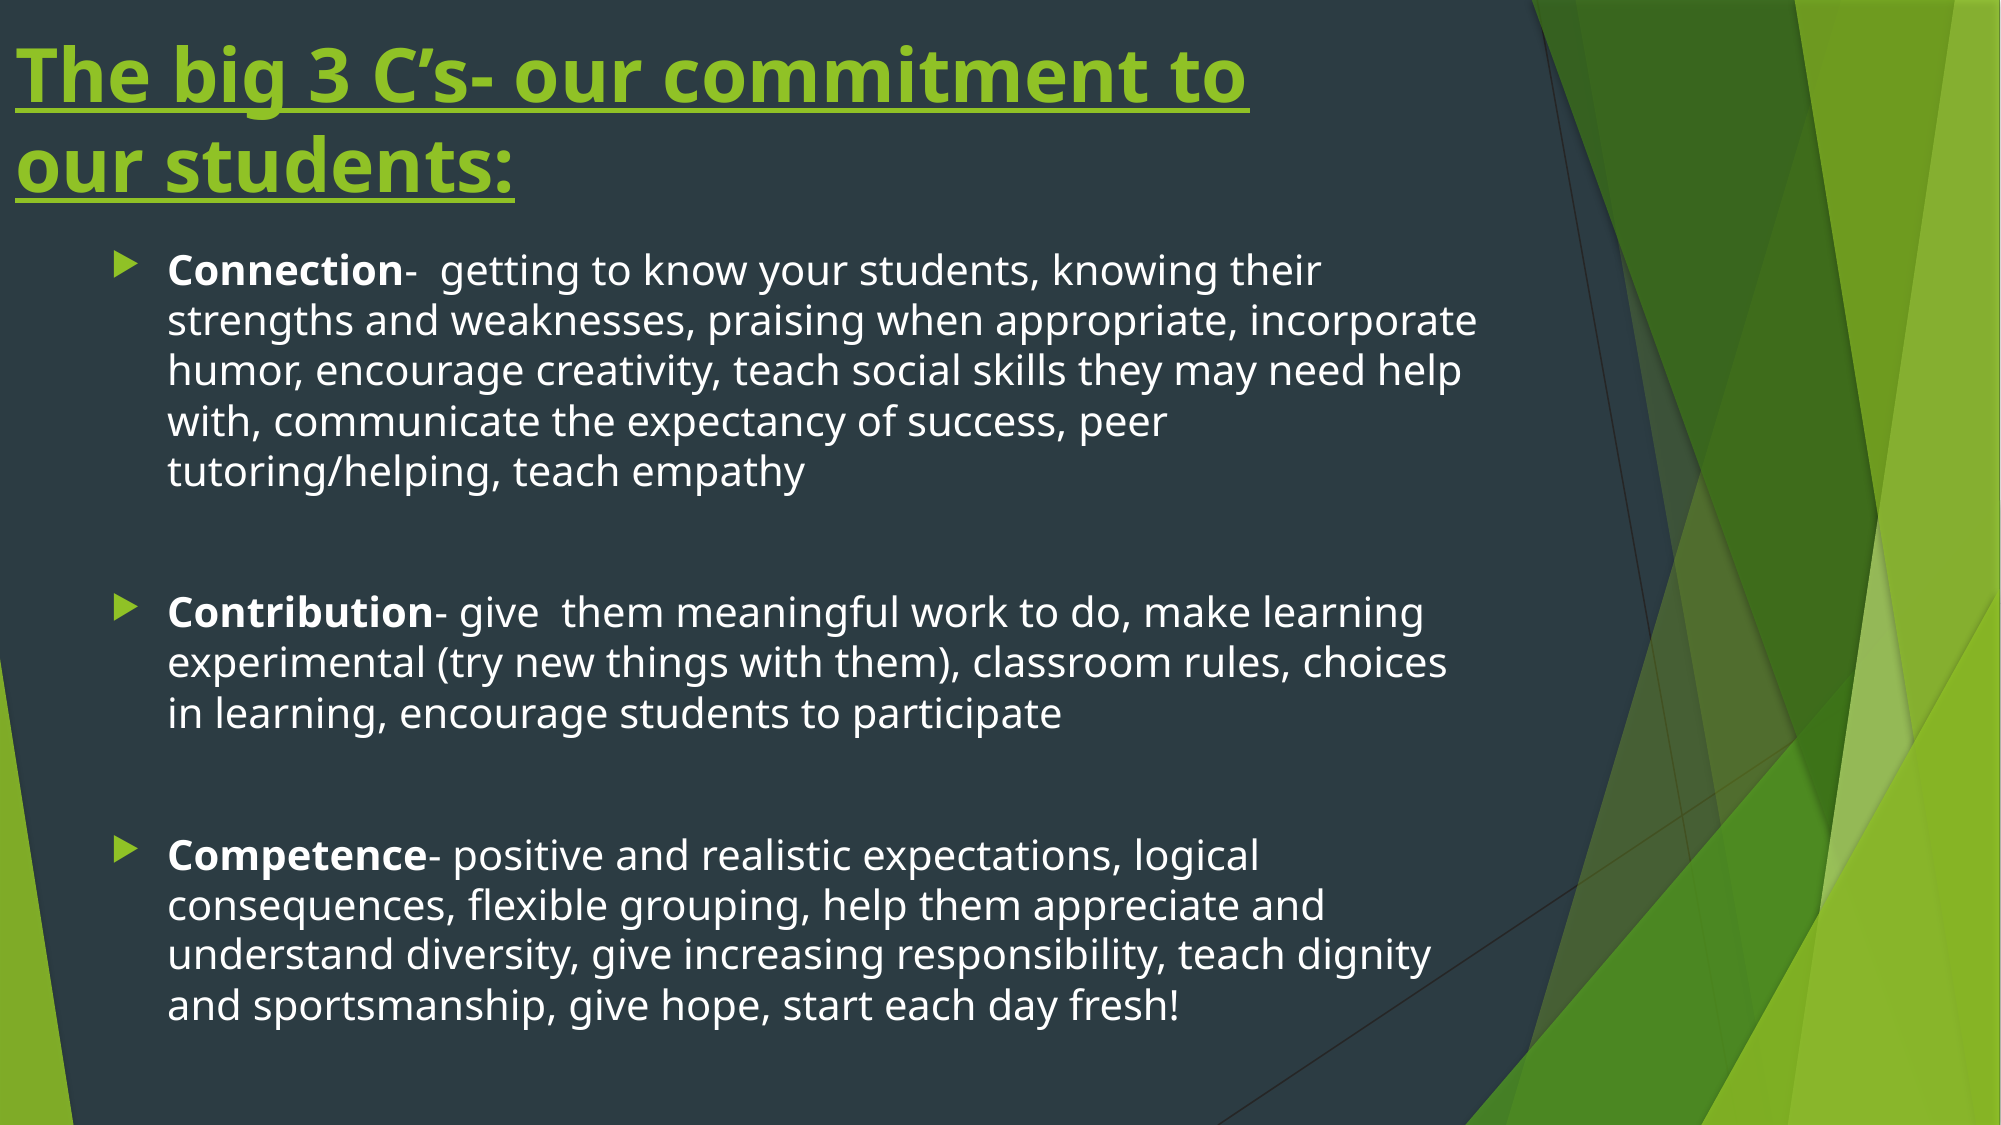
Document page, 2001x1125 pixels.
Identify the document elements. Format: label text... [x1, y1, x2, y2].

title The big 3 C’s- our commitment to our students: [0, 19, 1411, 237]
list Connection- getting to know your students, knowing their strengths and weaknesses, praising when appropriate, incorporate humor, encourage creativity, teach social skills they may need help with, communicate the expectancy of success, peer tutoring/helping, teach empathy Contribution- give them meaningful work to do, make learning experimental (try new things with them), classroom rules, choices in learning, encourage students to participate Competence- positive and realistic expectations, logical consequences, flexible grouping, help them appreciate and understand diversity, give increasing responsibility, teach dignity and sportsmanship, give hope, start each day fresh! [95, 236, 1507, 1111]
